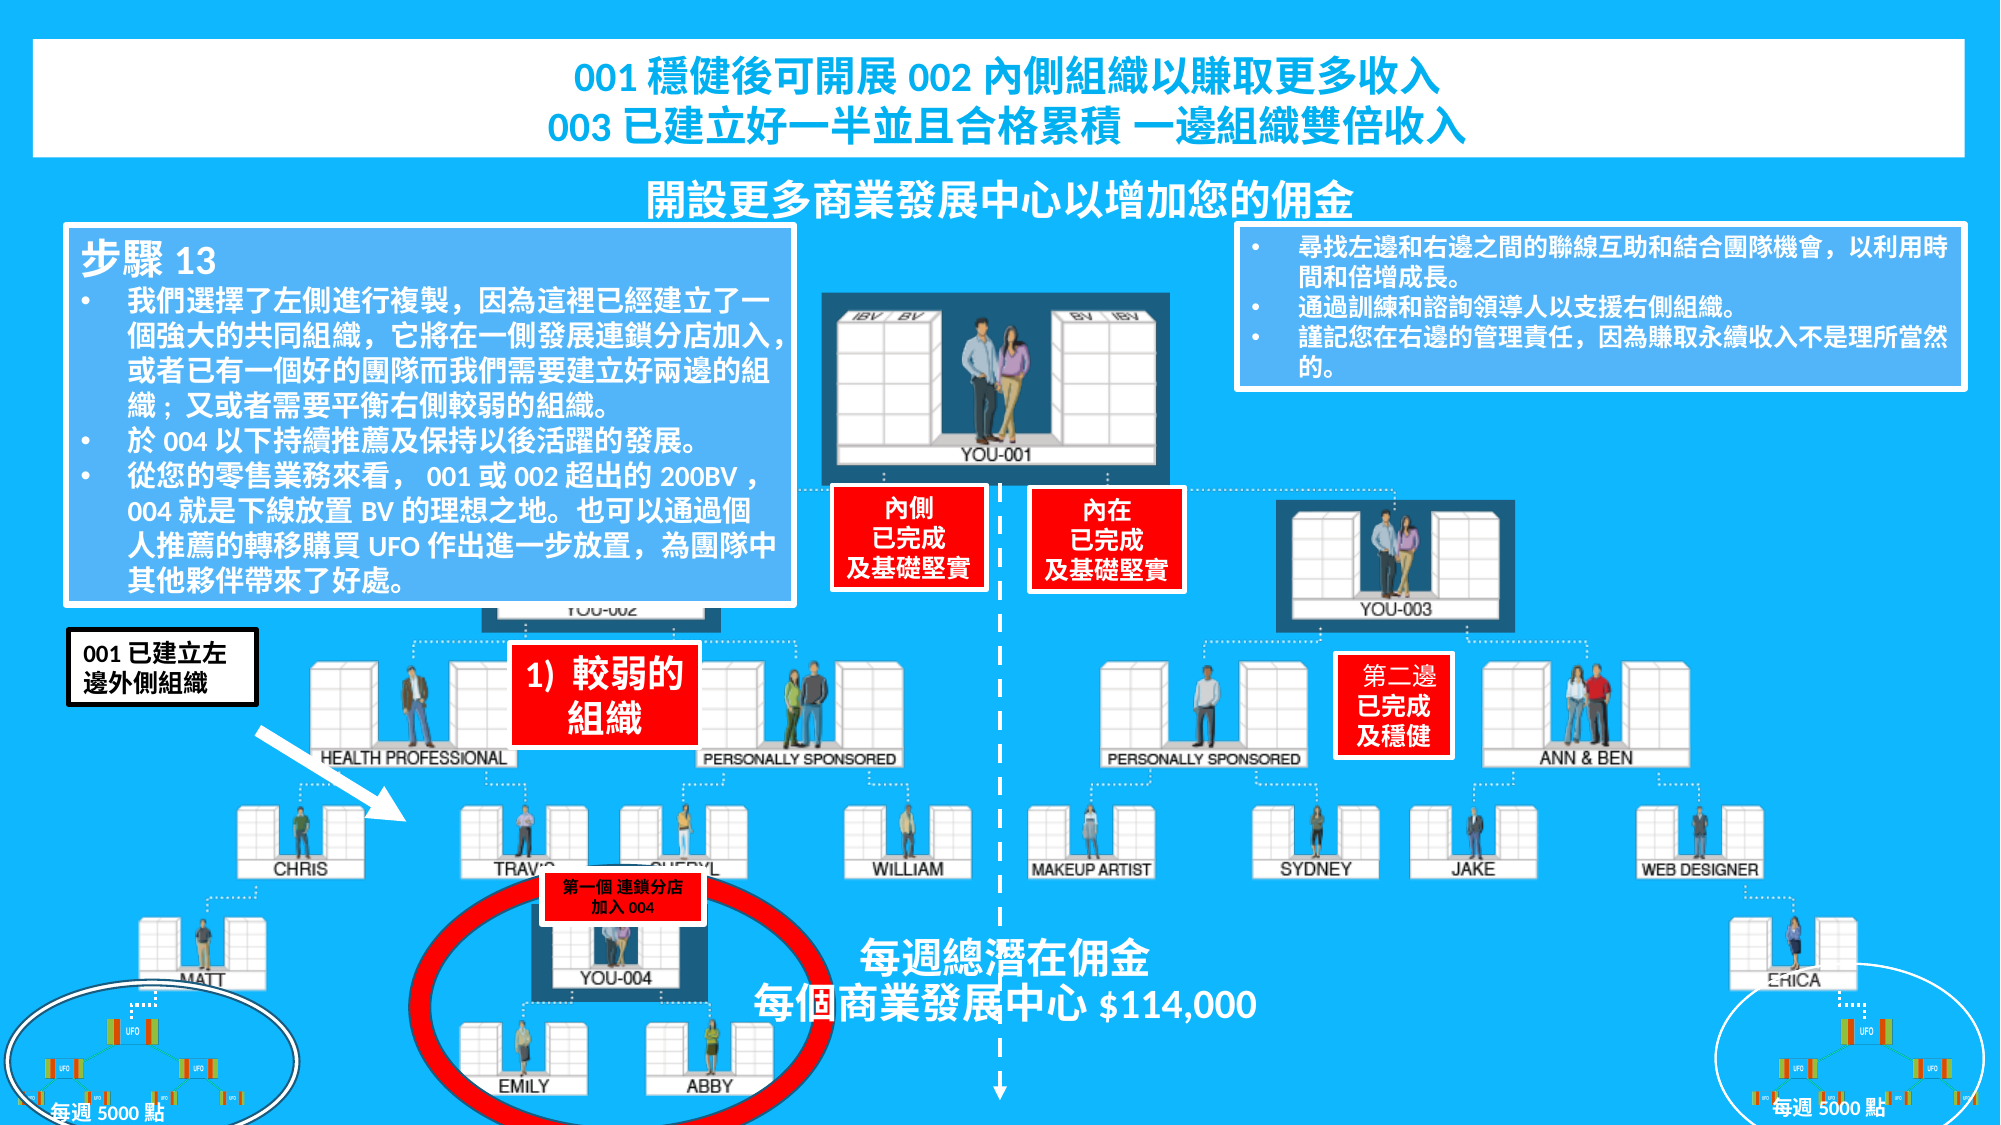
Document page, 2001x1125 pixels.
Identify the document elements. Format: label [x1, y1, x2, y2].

picture [1112, 938, 1148, 975]
picture [46, 1059, 55, 1078]
picture [1841, 1020, 1854, 1045]
picture [840, 983, 876, 1021]
picture [409, 804, 835, 1125]
picture [1069, 939, 1107, 976]
picture [856, 180, 892, 218]
picture [1780, 1059, 1789, 1078]
picture [1028, 939, 1065, 976]
picture [1867, 1092, 1892, 1116]
picture [1233, 180, 1268, 218]
picture [146, 1020, 158, 1045]
picture [1846, 1104, 1854, 1114]
picture [731, 182, 767, 218]
picture [1059, 995, 1079, 1020]
picture [1729, 1100, 1736, 1108]
picture [939, 182, 976, 218]
picture [1033, 192, 1053, 217]
picture [690, 181, 725, 218]
picture [1952, 1106, 1966, 1120]
picture [1235, 222, 1967, 391]
picture [1008, 983, 1042, 1021]
picture [1954, 1092, 1960, 1104]
picture [1482, 661, 1691, 768]
picture [1252, 806, 1380, 880]
picture [1201, 180, 1226, 210]
picture [1022, 195, 1029, 211]
picture [995, 1072, 1006, 1098]
picture [898, 181, 934, 218]
text_box [257, 730, 407, 822]
picture [1964, 1084, 1979, 1104]
picture [1942, 1059, 1951, 1078]
picture [688, 181, 703, 190]
picture [1277, 497, 1514, 636]
picture [1145, 991, 1159, 1017]
picture [1753, 1092, 1759, 1104]
picture [33, 40, 1964, 157]
picture [1078, 185, 1086, 195]
picture [1880, 1020, 1892, 1045]
picture [882, 983, 918, 1021]
picture [1919, 977, 1934, 985]
picture [67, 628, 258, 706]
picture [1195, 991, 1213, 1018]
picture [1170, 185, 1184, 217]
picture [239, 1092, 244, 1104]
picture [38, 1091, 44, 1104]
picture [964, 939, 1024, 1023]
picture [1163, 991, 1181, 1017]
picture [125, 1107, 135, 1119]
picture [983, 180, 1017, 218]
picture [861, 938, 899, 976]
picture [64, 223, 796, 636]
picture [1880, 966, 1901, 971]
picture [903, 940, 940, 976]
picture [1272, 181, 1310, 218]
picture [1202, 192, 1209, 200]
picture [402, 639, 904, 768]
picture [1052, 194, 1060, 209]
picture [1106, 181, 1118, 213]
picture [1734, 997, 1747, 1010]
picture [1190, 180, 1201, 204]
picture [755, 983, 793, 1021]
picture [649, 182, 664, 218]
picture [1410, 806, 1538, 880]
picture [104, 1092, 110, 1104]
picture [1078, 997, 1086, 1012]
picture [797, 984, 807, 1021]
picture [656, 199, 676, 217]
picture [986, 950, 994, 955]
picture [815, 180, 851, 218]
picture [1186, 1013, 1191, 1022]
picture [146, 1092, 164, 1121]
picture [668, 182, 683, 218]
picture [179, 1059, 189, 1078]
picture [1216, 991, 1234, 1018]
picture [987, 962, 994, 975]
picture [1079, 182, 1101, 217]
picture [1728, 1011, 1734, 1018]
picture [1148, 181, 1166, 217]
picture [1101, 992, 1116, 1022]
picture [310, 661, 378, 730]
picture [73, 1092, 91, 1121]
picture [1819, 1092, 1827, 1114]
picture [237, 806, 364, 879]
picture [844, 804, 972, 880]
picture [1120, 180, 1142, 218]
picture [1794, 1099, 1811, 1116]
picture [1772, 1091, 1792, 1116]
picture [208, 1059, 217, 1078]
picture [99, 1107, 106, 1113]
picture [1808, 1059, 1817, 1078]
picture [114, 1109, 122, 1119]
picture [1316, 180, 1352, 217]
picture [1190, 206, 1226, 217]
picture [1979, 1034, 1984, 1068]
picture [1950, 995, 1957, 1002]
picture [109, 1107, 114, 1117]
picture [1854, 1102, 1860, 1112]
picture [1905, 1091, 1911, 1104]
picture [1035, 181, 1047, 191]
picture [1913, 1059, 1923, 1078]
picture [171, 1091, 177, 1104]
picture [1123, 991, 1138, 1017]
picture [1730, 917, 1879, 997]
picture [1637, 806, 1764, 879]
picture [1720, 1083, 1727, 1096]
picture [220, 1092, 226, 1104]
picture [107, 1020, 120, 1045]
picture [773, 180, 809, 218]
picture [1830, 1092, 1846, 1114]
picture [1028, 804, 1156, 880]
picture [945, 938, 982, 975]
picture [1253, 197, 1260, 207]
picture [1048, 998, 1055, 1014]
picture [1061, 984, 1073, 994]
picture [4, 917, 300, 1125]
picture [1100, 661, 1308, 772]
picture [822, 293, 1187, 593]
picture [1334, 652, 1454, 759]
picture [923, 984, 959, 1021]
picture [1066, 183, 1082, 214]
picture [74, 1059, 83, 1078]
picture [1736, 1109, 1744, 1117]
picture [944, 939, 958, 963]
picture [1237, 991, 1255, 1018]
picture [904, 940, 912, 947]
